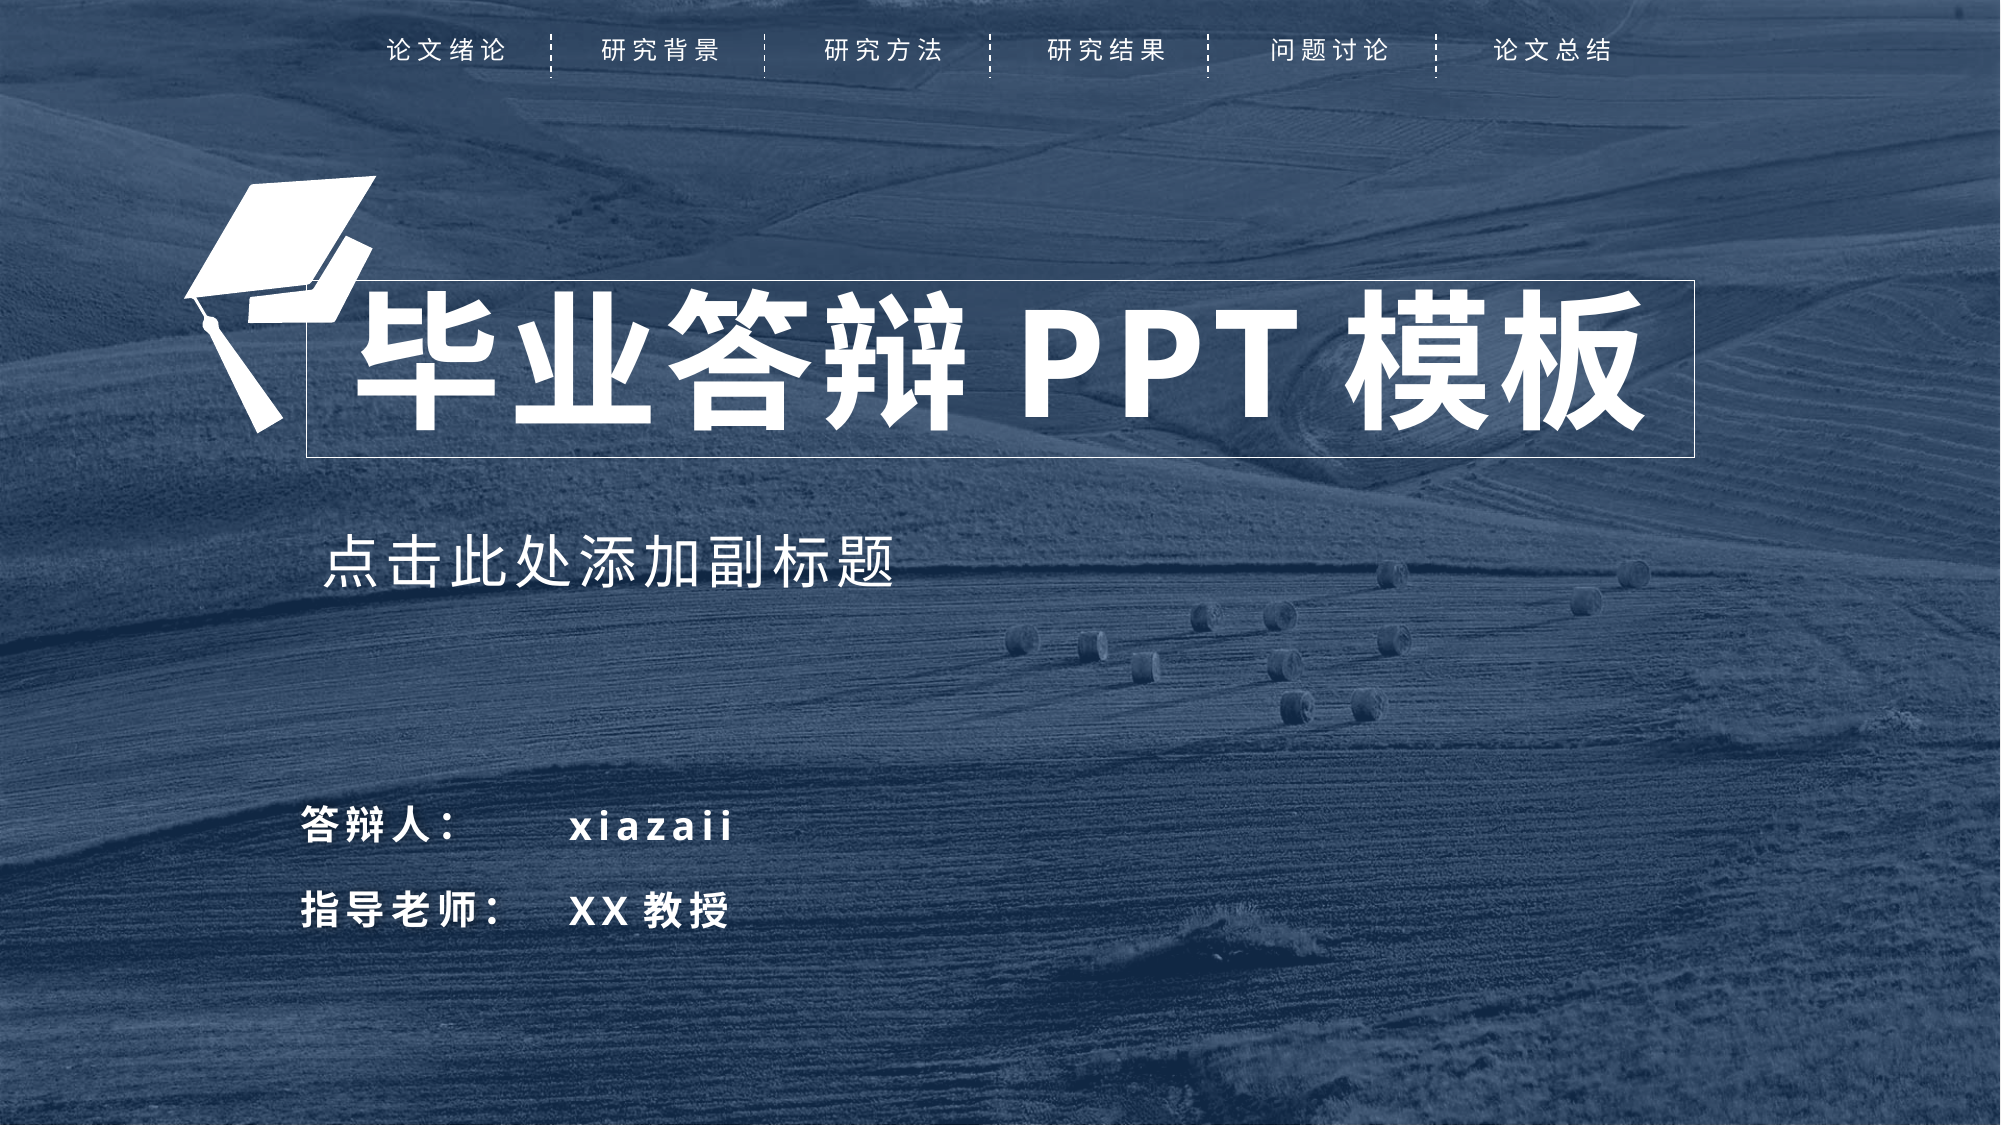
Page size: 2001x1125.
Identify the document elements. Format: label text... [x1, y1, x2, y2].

text_box 答辩人： [283, 788, 510, 858]
text_box 点击此处添加副标题 [306, 517, 1310, 603]
text_box 毕业答辩PPT模板 [306, 280, 1695, 458]
text_box 指导老师： [283, 874, 510, 944]
text_box 问题讨论 [1223, 27, 1436, 73]
text_box 研究背景 [554, 27, 767, 73]
text_box 论文绪论 [341, 27, 552, 73]
text_box xiazaii [554, 792, 820, 856]
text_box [185, 171, 420, 390]
text_box 研究结果 [1000, 27, 1213, 73]
text_box 研究方法 [777, 27, 990, 73]
text_box XX教授 [554, 878, 820, 941]
text_box 论文总结 [1446, 27, 1659, 73]
